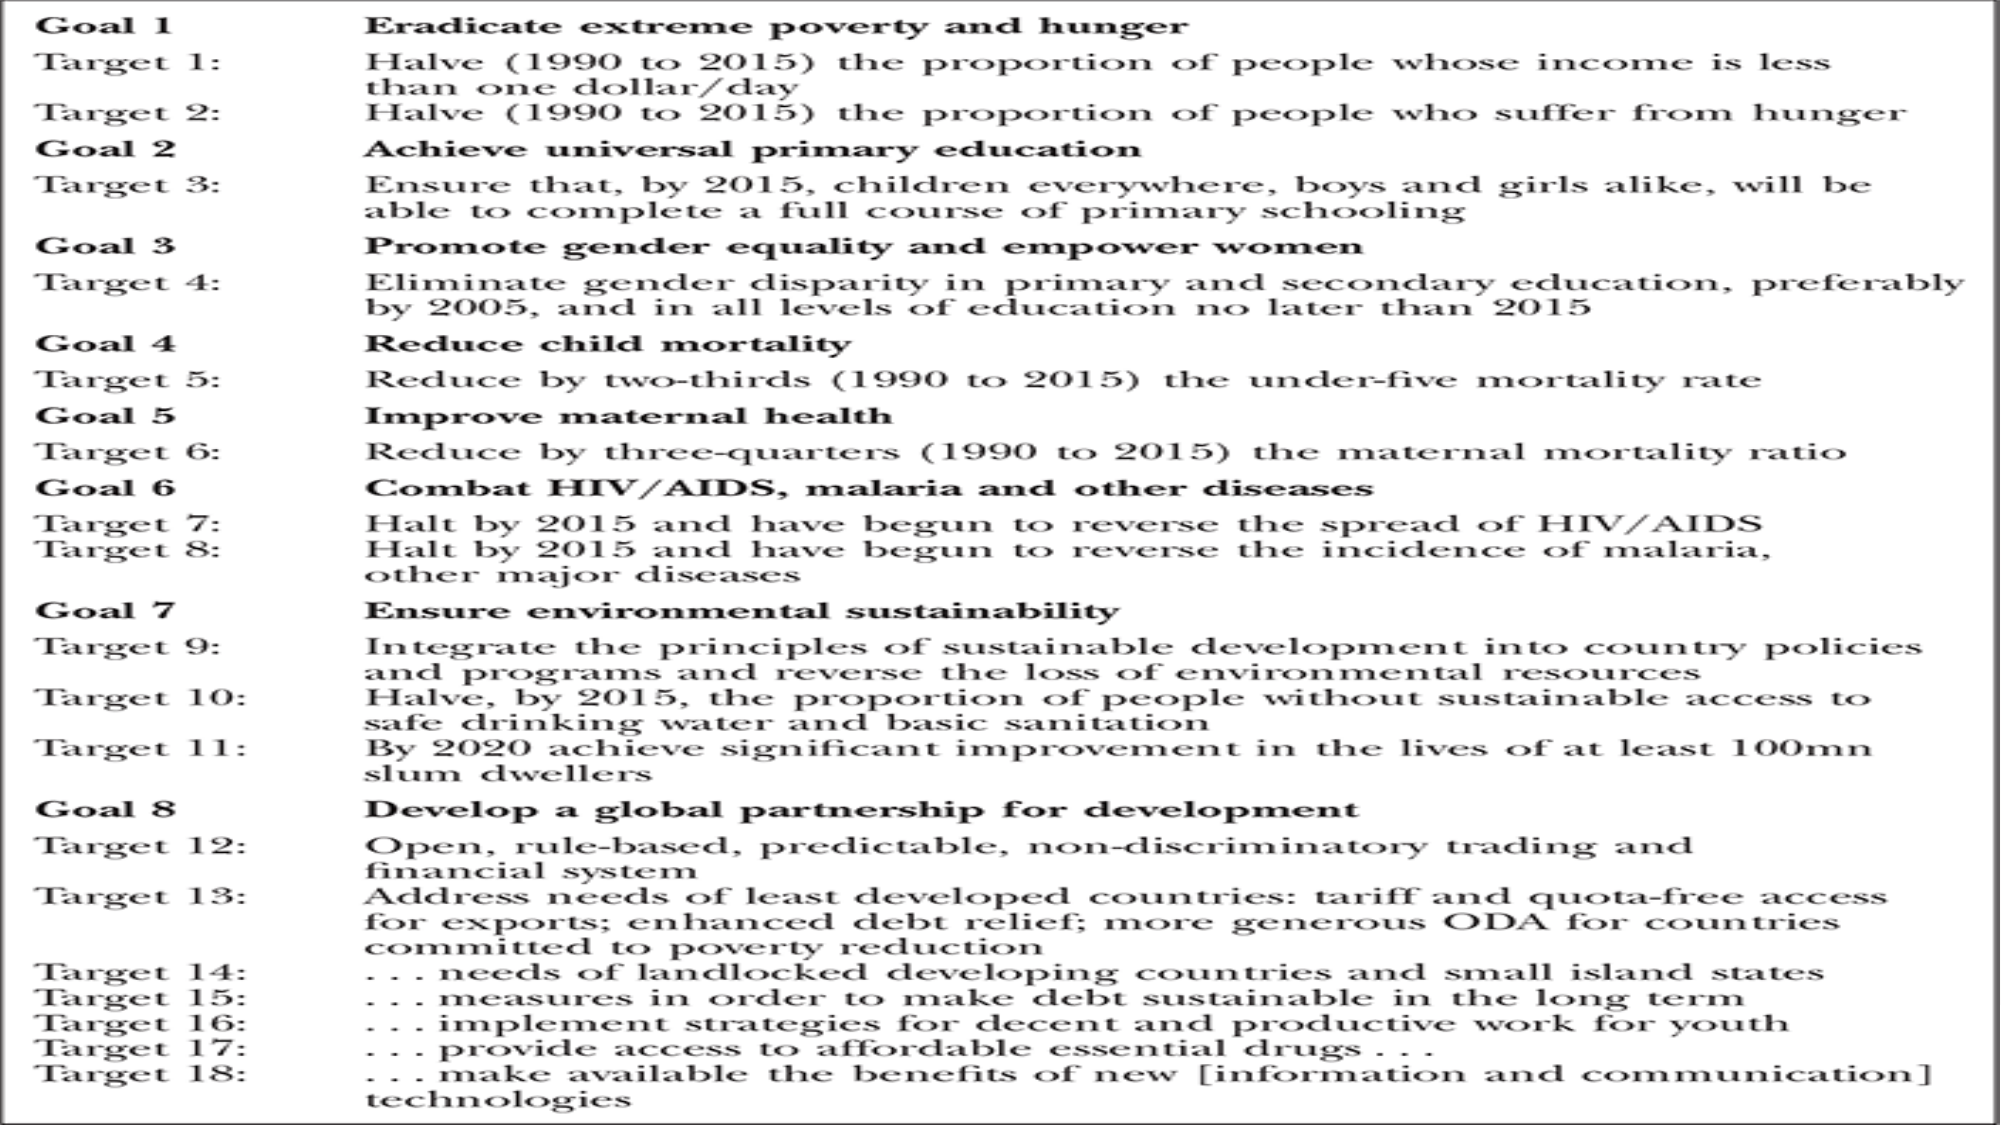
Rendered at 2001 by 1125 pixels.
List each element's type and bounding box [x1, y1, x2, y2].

list [0, 0, 2000, 1125]
